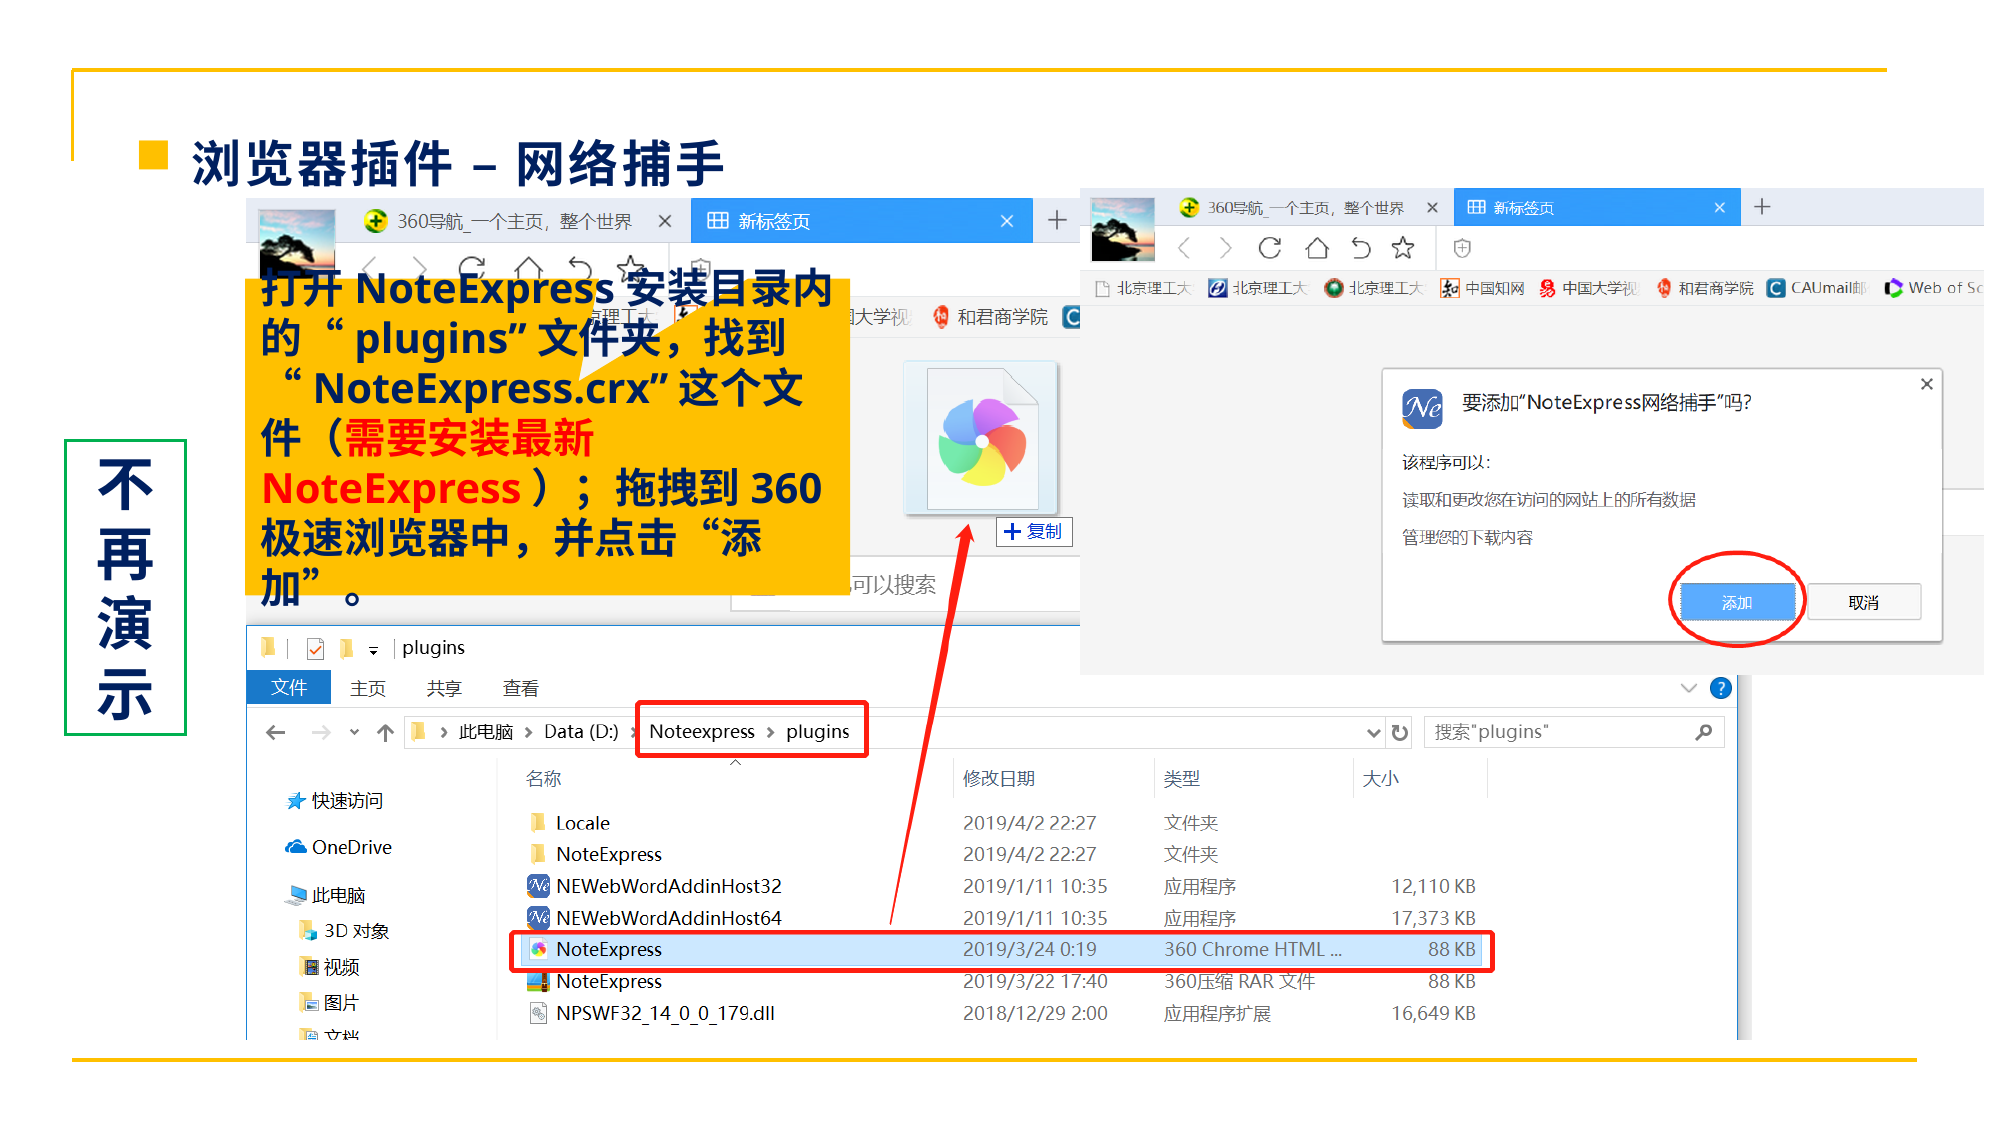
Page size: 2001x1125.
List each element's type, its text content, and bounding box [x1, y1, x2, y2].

picture [246, 188, 1984, 1040]
text_box 浏览器插件 – 网络捕手 [119, 94, 1808, 200]
text_box 不再演 示 [64, 439, 186, 736]
